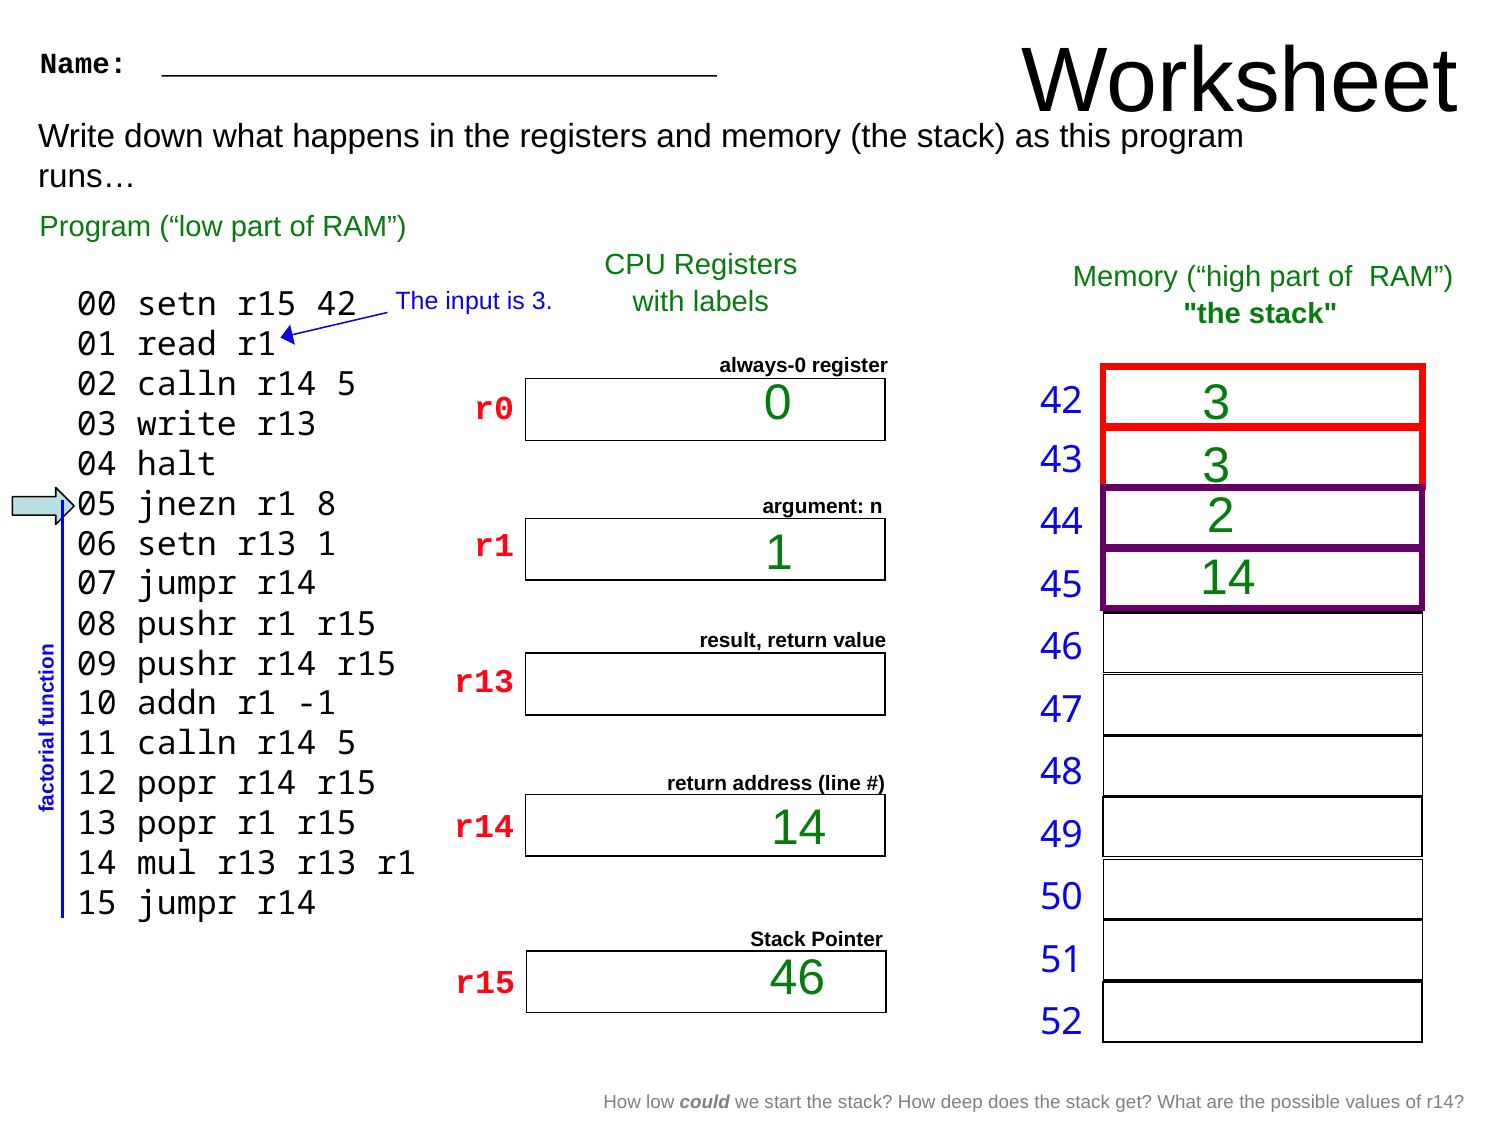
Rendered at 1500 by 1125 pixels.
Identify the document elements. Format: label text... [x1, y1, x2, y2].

text_box 51 [1022, 927, 1098, 987]
text_box [1246, 366, 1423, 427]
text_box 47 [997, 677, 1098, 738]
text_box 52 [985, 989, 1098, 1050]
text_box 45 [985, 552, 1098, 612]
text_box [1102, 487, 1422, 548]
text_box 46 [985, 614, 1098, 675]
text_box 2 [1192, 474, 1250, 487]
text_box r13 [432, 652, 529, 707]
text_box [525, 794, 756, 857]
text_box The input is 3. [432, 277, 575, 322]
text_box [1102, 796, 1422, 857]
text_box How low could we start the stack? How deep does the stack get? What are the possible values of r14? [286, 1082, 1490, 1120]
text_box [1102, 982, 1422, 1042]
text_box Program (“low part of RAM”) [24, 199, 422, 250]
text_box [1103, 427, 1187, 487]
text_box [808, 525, 886, 581]
text_box r14 [432, 797, 529, 852]
text_box [856, 803, 886, 857]
text_box 42 [1010, 368, 1098, 427]
text_box [525, 378, 886, 441]
text_box [1103, 736, 1423, 796]
text_box [525, 653, 886, 715]
text_box Memory (“high part of RAM”) [1058, 249, 1469, 300]
text_box [1103, 612, 1423, 673]
text_box 0 [748, 362, 807, 438]
text_box Stack Pointer [604, 918, 898, 959]
text_box [525, 518, 750, 581]
text_box [1103, 674, 1423, 735]
text_box 48 [997, 739, 1098, 800]
text_box [1103, 920, 1423, 981]
text_box [1103, 859, 1423, 920]
text_box 3 [1187, 424, 1246, 487]
text_box with labels [617, 274, 785, 325]
text_box 46 [754, 937, 840, 1013]
text_box 44 [997, 489, 1098, 550]
text_box [840, 959, 887, 1013]
text_box r0 [432, 378, 529, 434]
text_box return address (line #) [606, 762, 900, 803]
text_box 50 [985, 864, 1098, 925]
text_box 1 [750, 512, 808, 588]
text_box "the stack" [1168, 287, 1353, 338]
text_box [1246, 427, 1423, 488]
text_box 14 [756, 787, 856, 863]
text_box Write down what happens in the registers and memory (the stack) as this program runs… [23, 107, 1324, 202]
text_box [526, 950, 754, 1013]
text_box [1103, 366, 1187, 427]
text_box factorial function [25, 516, 58, 828]
text_box 49 [985, 802, 1098, 862]
text_box result, return value [607, 619, 901, 660]
text_box Name: [24, 37, 278, 88]
text_box always-0 register [609, 344, 903, 385]
text_box 43 [997, 427, 1098, 487]
text_box r1 [432, 515, 529, 571]
text_box [12, 487, 62, 525]
text_box 00 setn r15 42 01 read r1 02 calln r14 5 03 write r13 04 halt 05 jnezn r1 8 06 setn r13 1 07 jumpr r14 08 pushr r1 r15 09 pushr r14 r15 10 addn r1 -1 11 calln r14 5 12 popr r14 r15 13 popr r1 r15 14 mul r13 r13 r1 15 jumpr r14 [62, 274, 432, 929]
text_box r15 [380, 953, 530, 1008]
text_box argument: n [603, 484, 898, 525]
text_box CPU Registers [589, 238, 813, 288]
text_box [1102, 548, 1422, 609]
text_box Worksheet [937, 12, 1474, 138]
text_box 3 [1187, 362, 1246, 424]
text_box 14 [1185, 609, 1285, 613]
